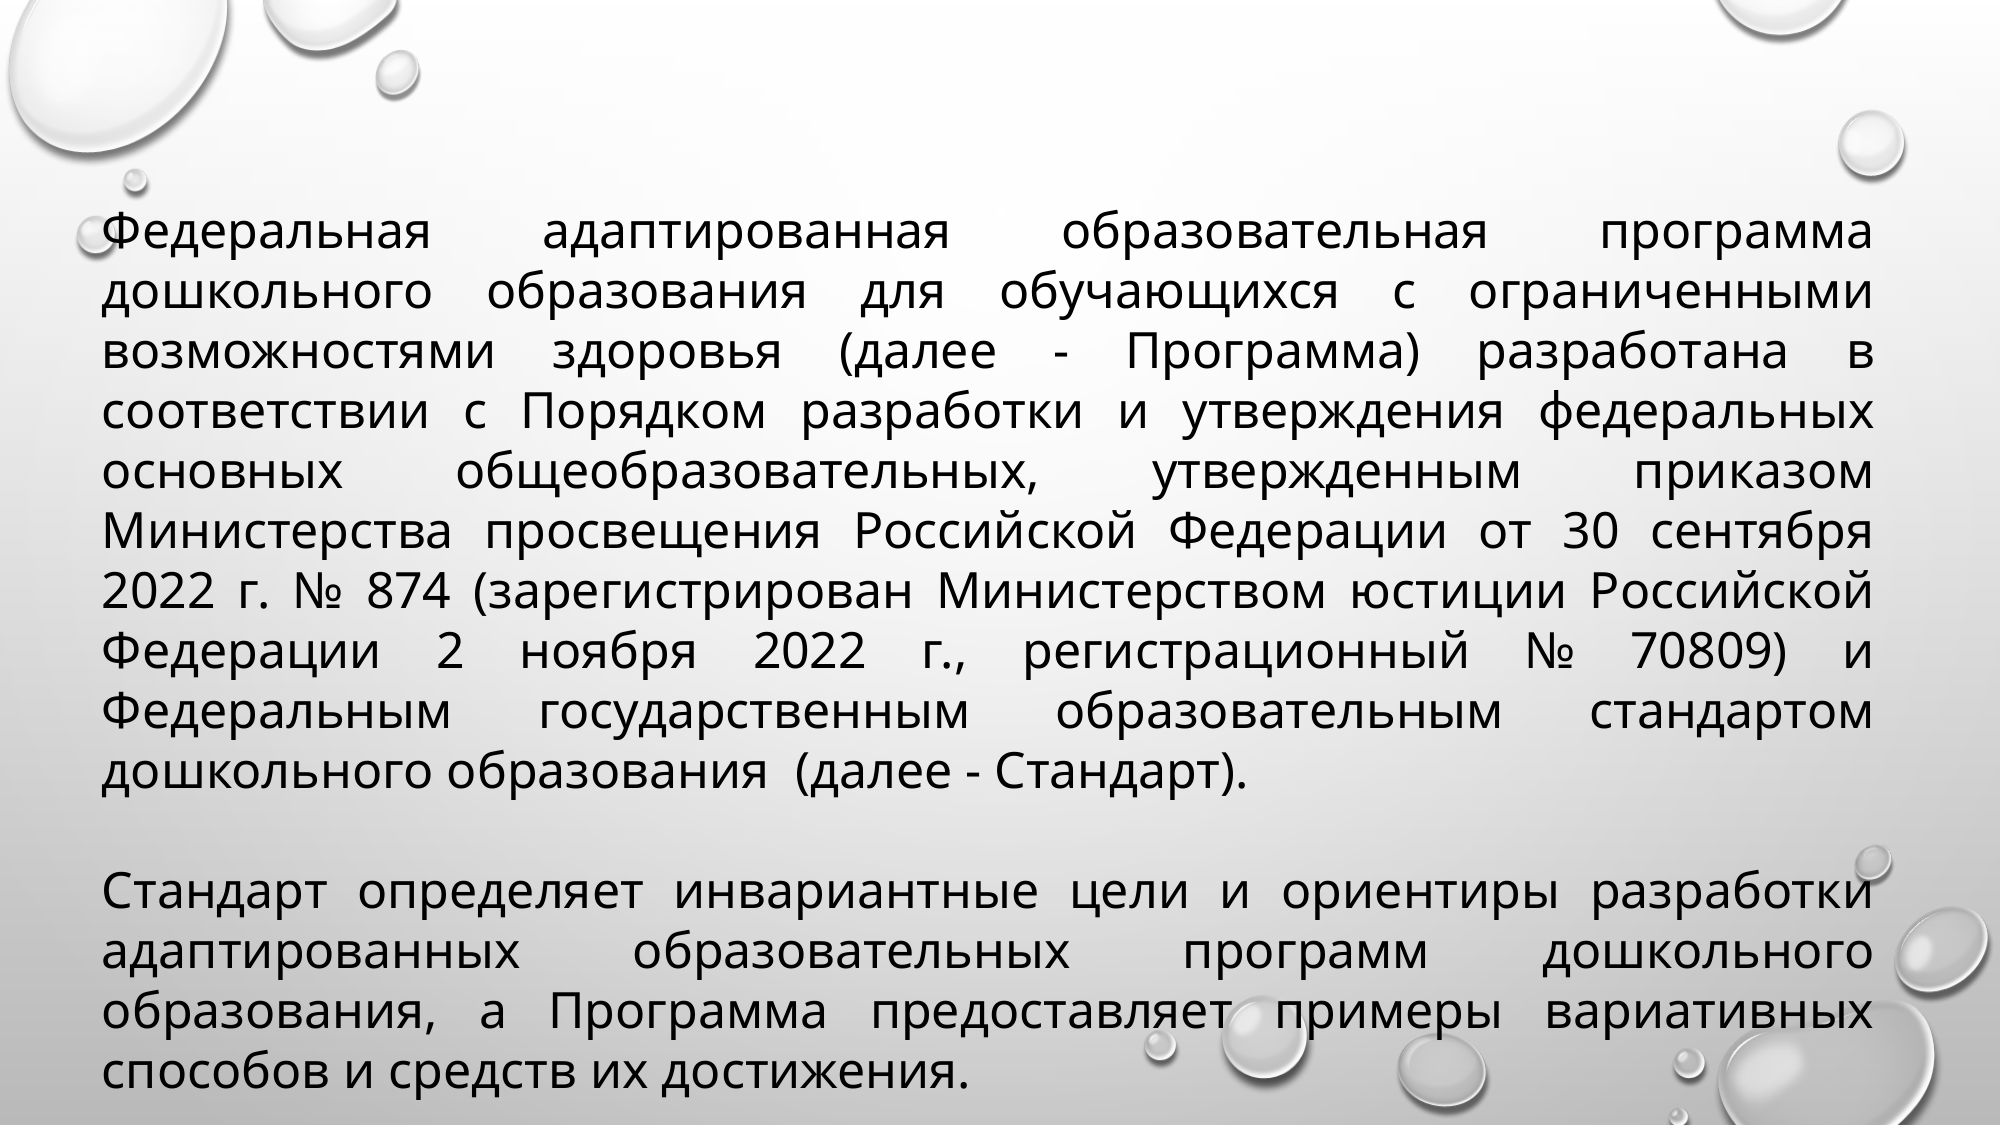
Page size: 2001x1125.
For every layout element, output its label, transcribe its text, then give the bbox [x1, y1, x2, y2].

picture [0, 0, 2000, 1125]
text_box Федеральная адаптированная образовательная программа дошкольного образования для обучающихся с ограниченными возможностями здоровья (далее - Программа) разработана в соответствии с Порядком разработки и утверждения федеральных основных общеобразовательных, утвержденным приказом Министерства просвещения Российской Федерации от 30 сентября 2022 г. № 874 (зарегистрирован Министерством юстиции Российской Федерации 2 ноября 2022 г., регистрационный № 70809) и Федеральным государственным образовательным стандартом дошкольного образования (далее - Стандарт). Стандарт определяет инвариантные цели и ориентиры разработки адаптированных образовательных программ дошкольного образования, а Программа предоставляет примеры вариативных способов и средств их достижения. [87, 191, 1890, 1107]
